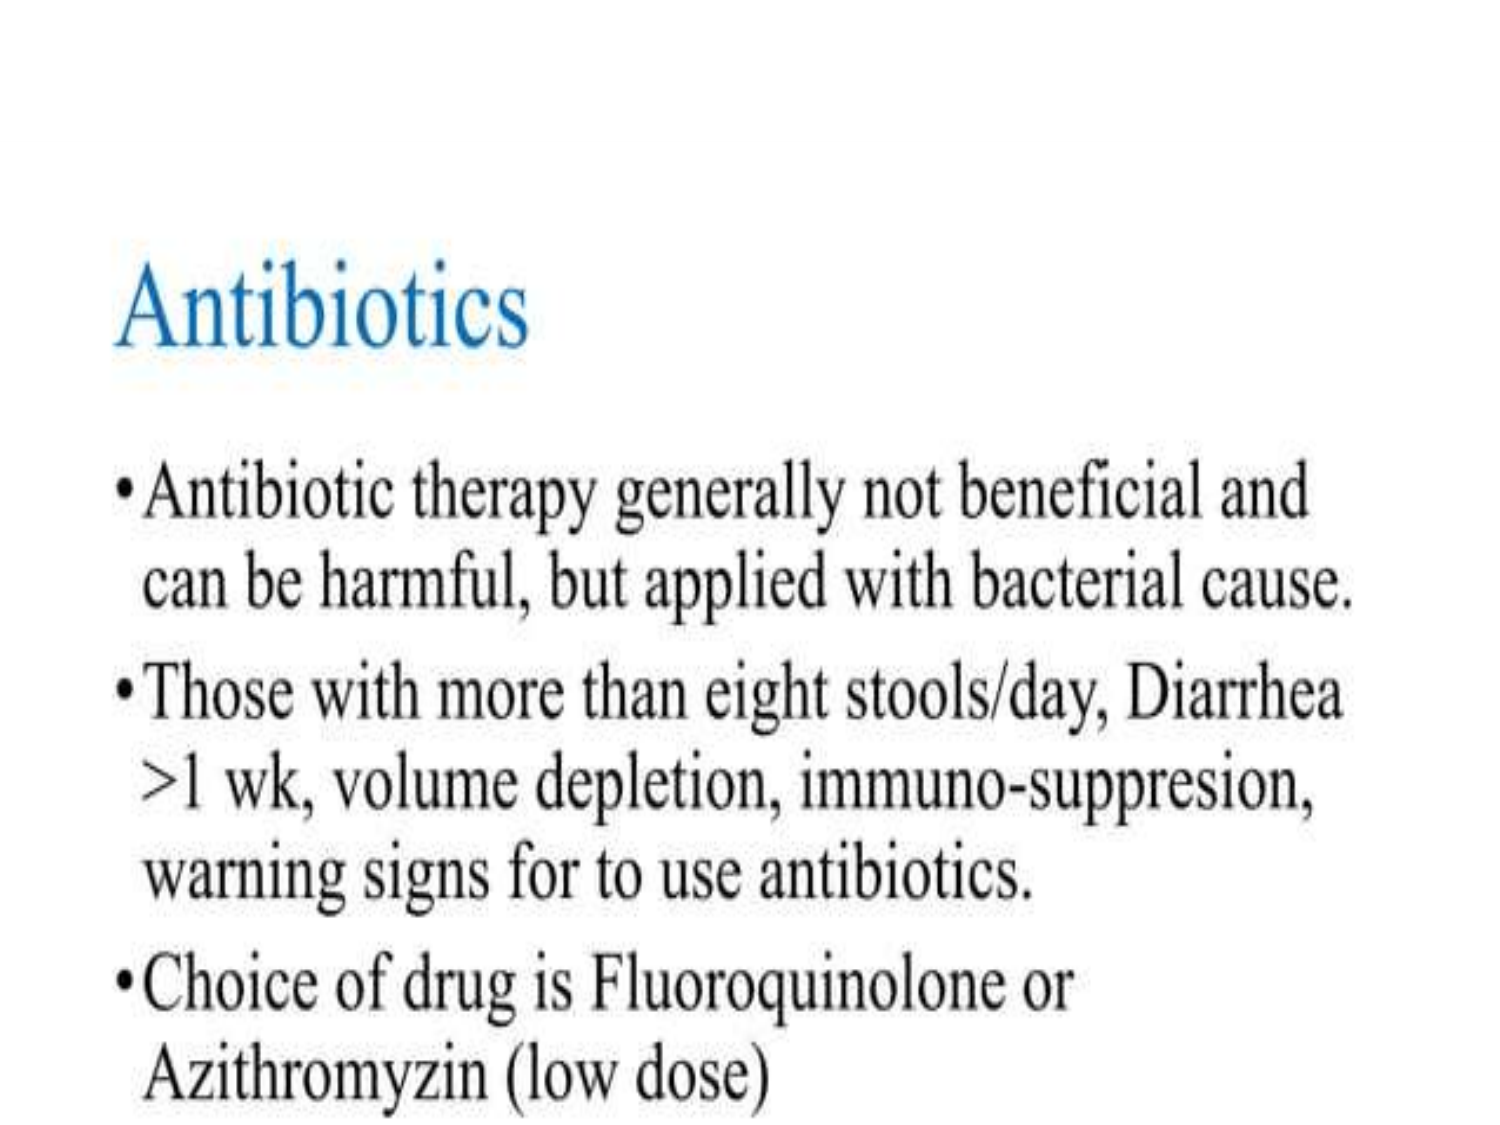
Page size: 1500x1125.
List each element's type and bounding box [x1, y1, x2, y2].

picture [0, 139, 1500, 1125]
